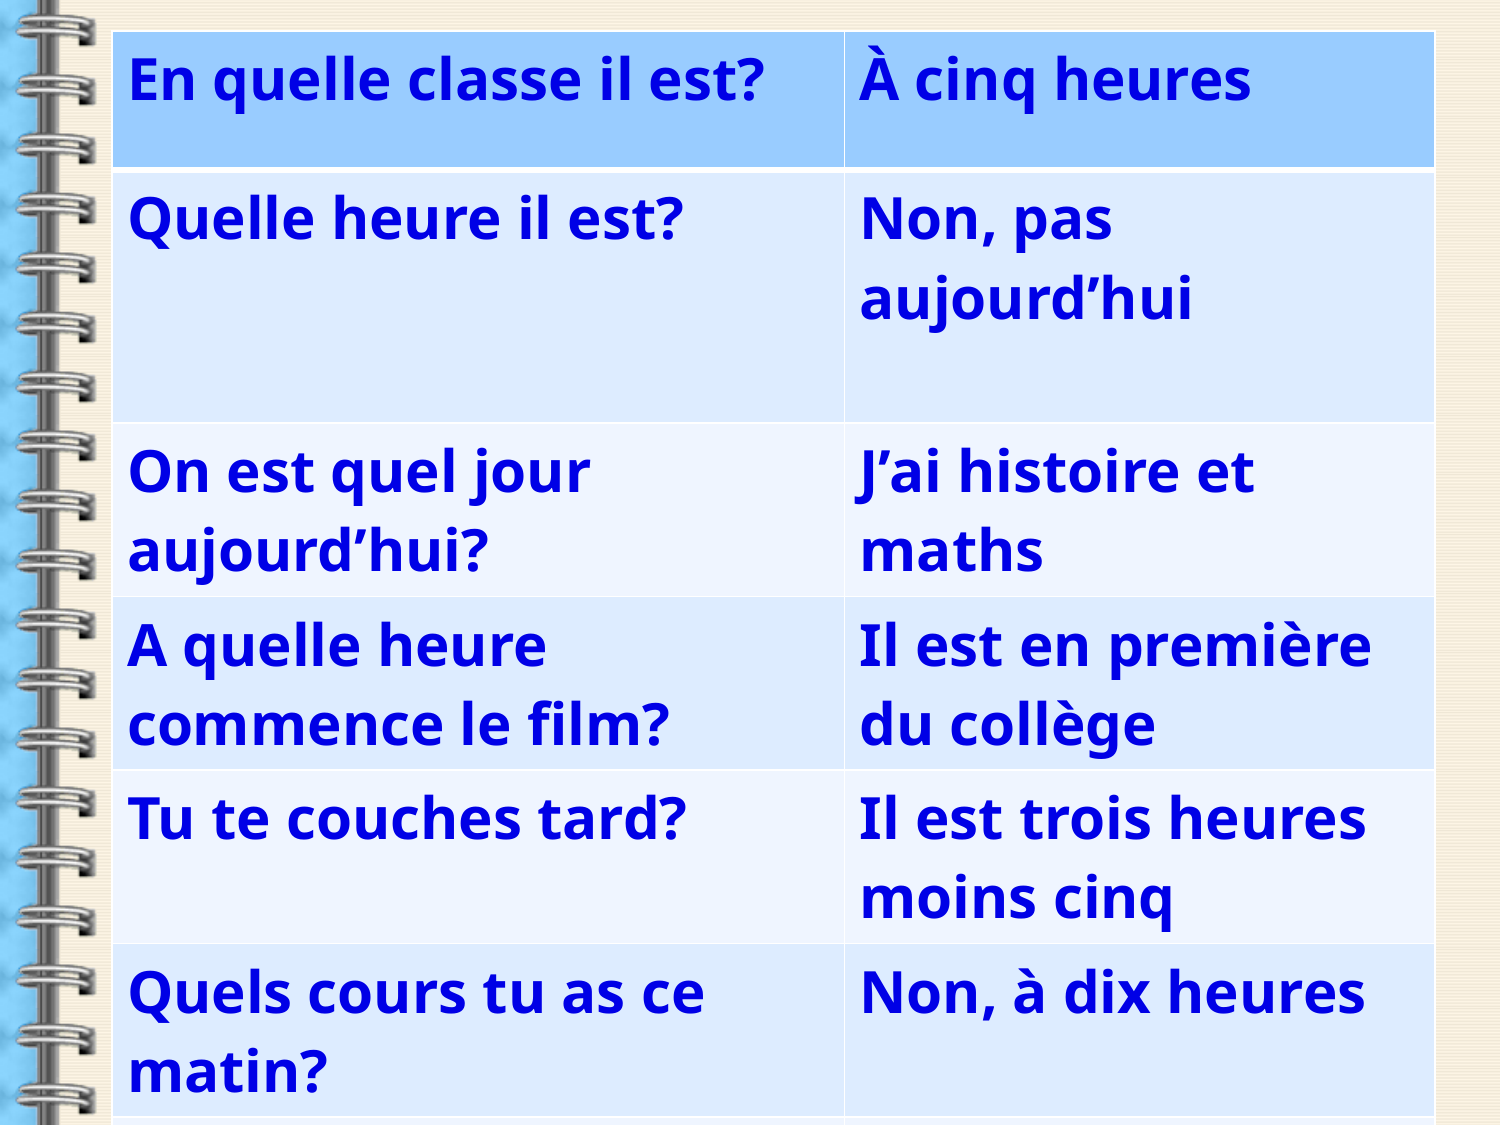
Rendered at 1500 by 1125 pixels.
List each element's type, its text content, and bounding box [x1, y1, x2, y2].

table_cell Non, à dix heures [845, 944, 1434, 1116]
table_cell Non, pas aujourd’hui [845, 173, 1434, 422]
table_cell Il est trois heures moins cinq [845, 771, 1434, 943]
picture [0, 0, 1500, 1125]
table_cell On est lundi [845, 1118, 1434, 1125]
table_cell On est quel jour aujourd’hui? [113, 424, 844, 596]
table_cell Tu te couches tard? [113, 771, 844, 943]
table_cell Vous avez anglais aujourd’hui? [113, 1118, 844, 1125]
table_cell A quelle heure commence le film? [113, 597, 844, 769]
table_header À cinq heures [845, 32, 1434, 167]
table_cell Quels cours tu as ce matin? [113, 944, 844, 1116]
table_cell Quelle heure il est? [113, 173, 844, 422]
table_header En quelle classe il est? [113, 32, 844, 167]
table_cell Il est en première du collège [845, 597, 1434, 769]
table_cell J’ai histoire et maths [845, 424, 1434, 596]
